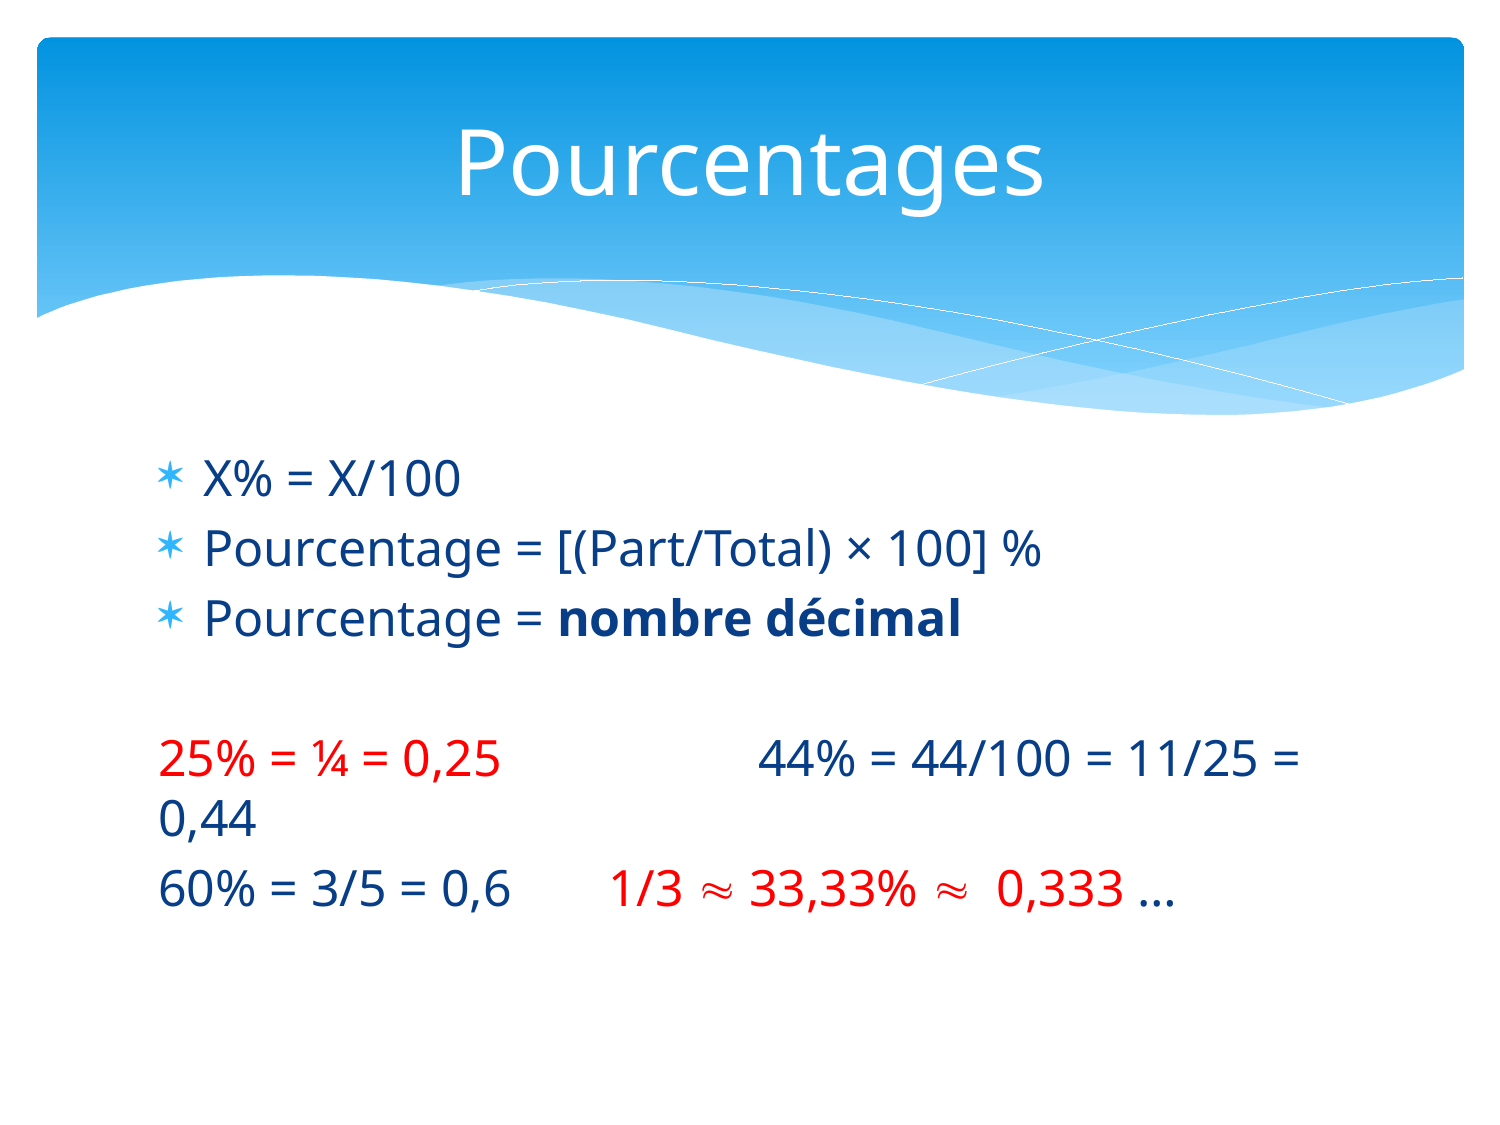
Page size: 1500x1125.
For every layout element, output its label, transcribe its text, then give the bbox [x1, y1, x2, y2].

title Pourcentages [75, 55, 1425, 261]
list X% = X/100 Pourcentage = [(Part/Total) × 100] % Pourcentage = nombre décimal 25% = ¼ = 0,25 44% = 44/100 = 11/25 = 0,44 60% = 3/5 = 0,6 1/3  33,33%  0,333 … [143, 438, 1359, 1005]
